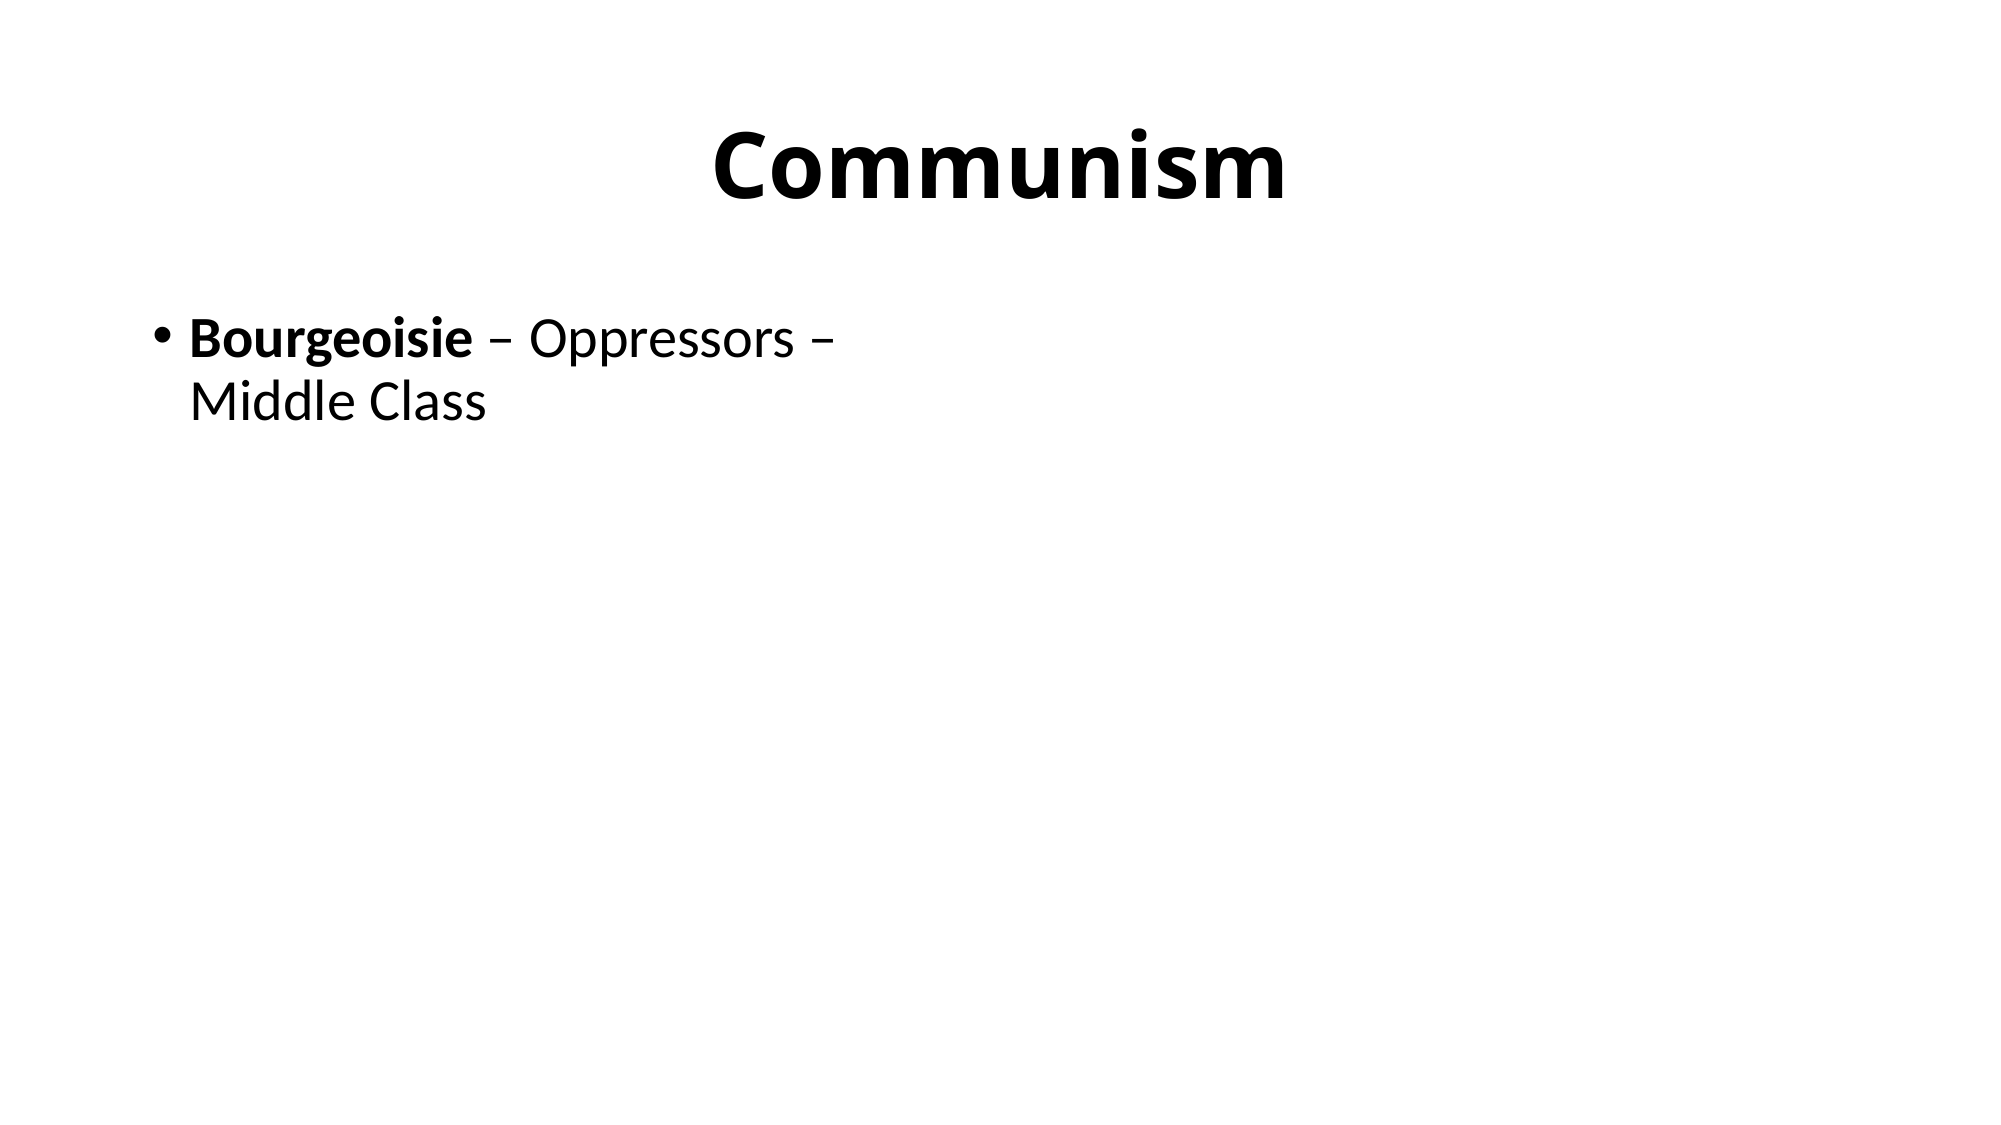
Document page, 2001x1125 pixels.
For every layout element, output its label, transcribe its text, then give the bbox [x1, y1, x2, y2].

list Bourgeoisie – Oppressors – Middle Class [137, 299, 988, 1014]
title Communism [137, 59, 1863, 278]
